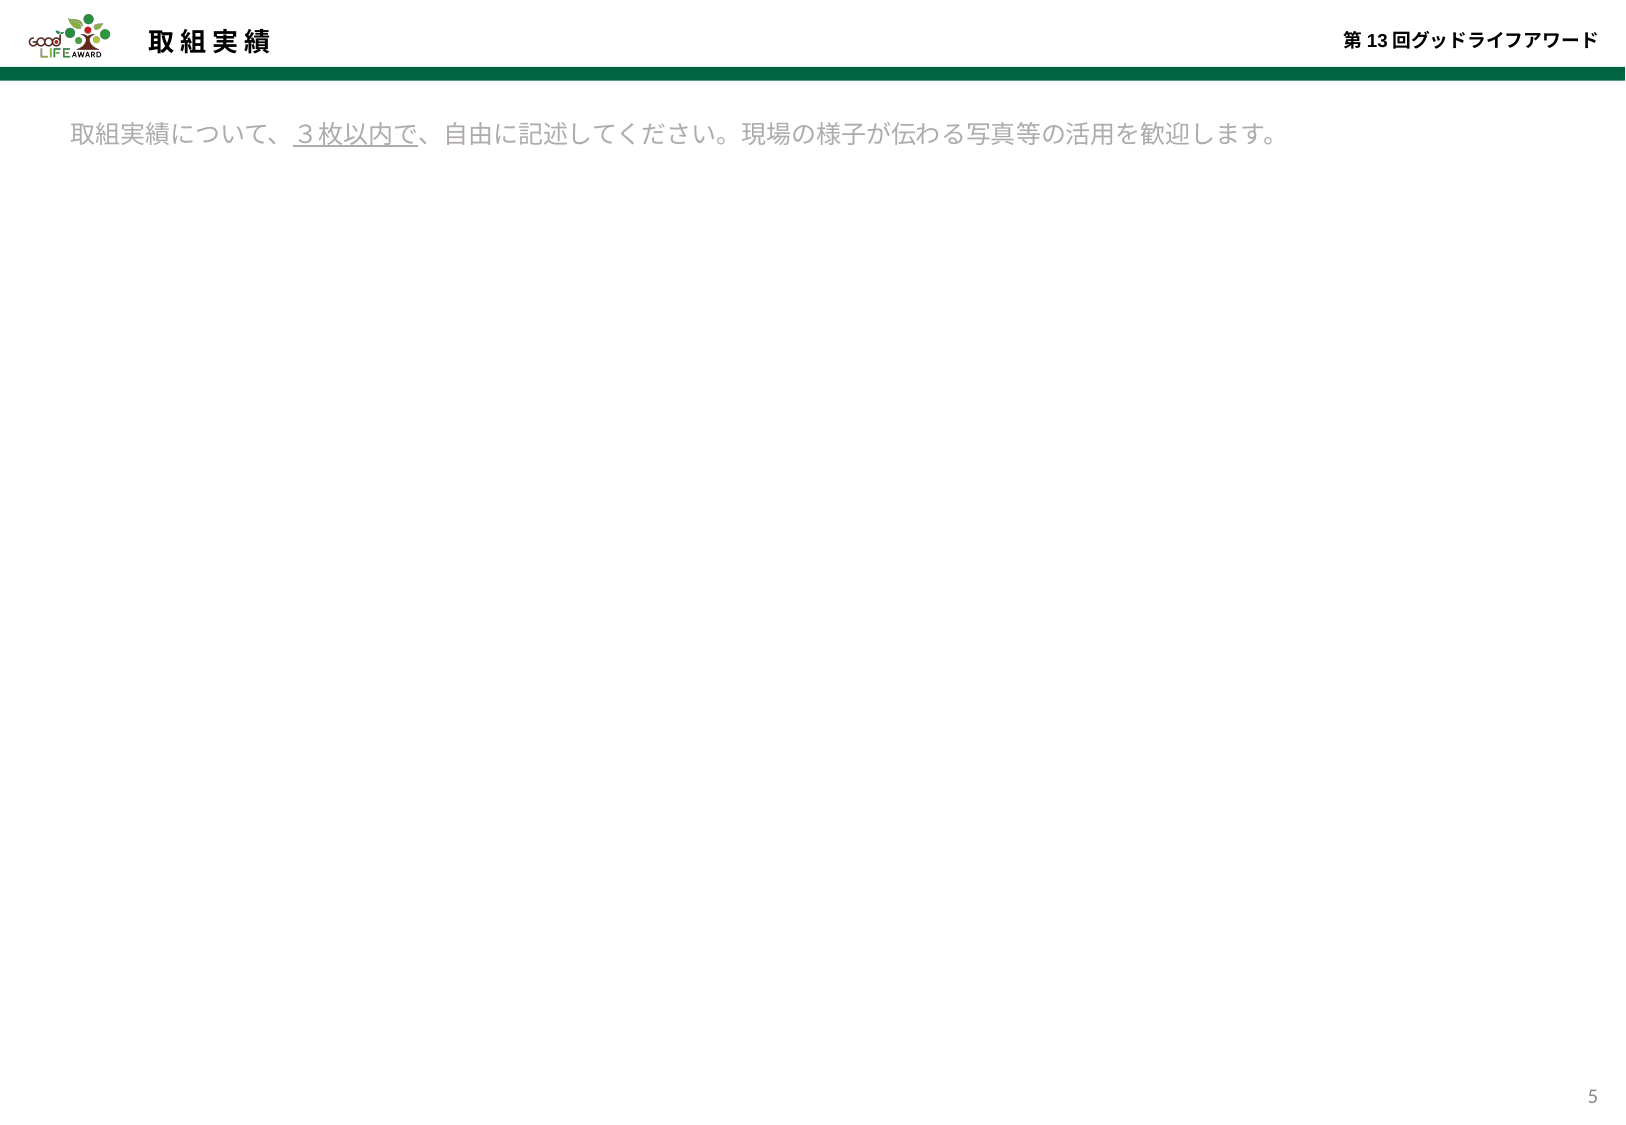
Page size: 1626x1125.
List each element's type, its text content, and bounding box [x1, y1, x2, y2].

picture [28, 13, 111, 58]
text_box 取組実績について、３枚以内で、自由に記述してください。現場の様子が伝わる写真等の活用を歓迎します。 [55, 110, 1568, 156]
